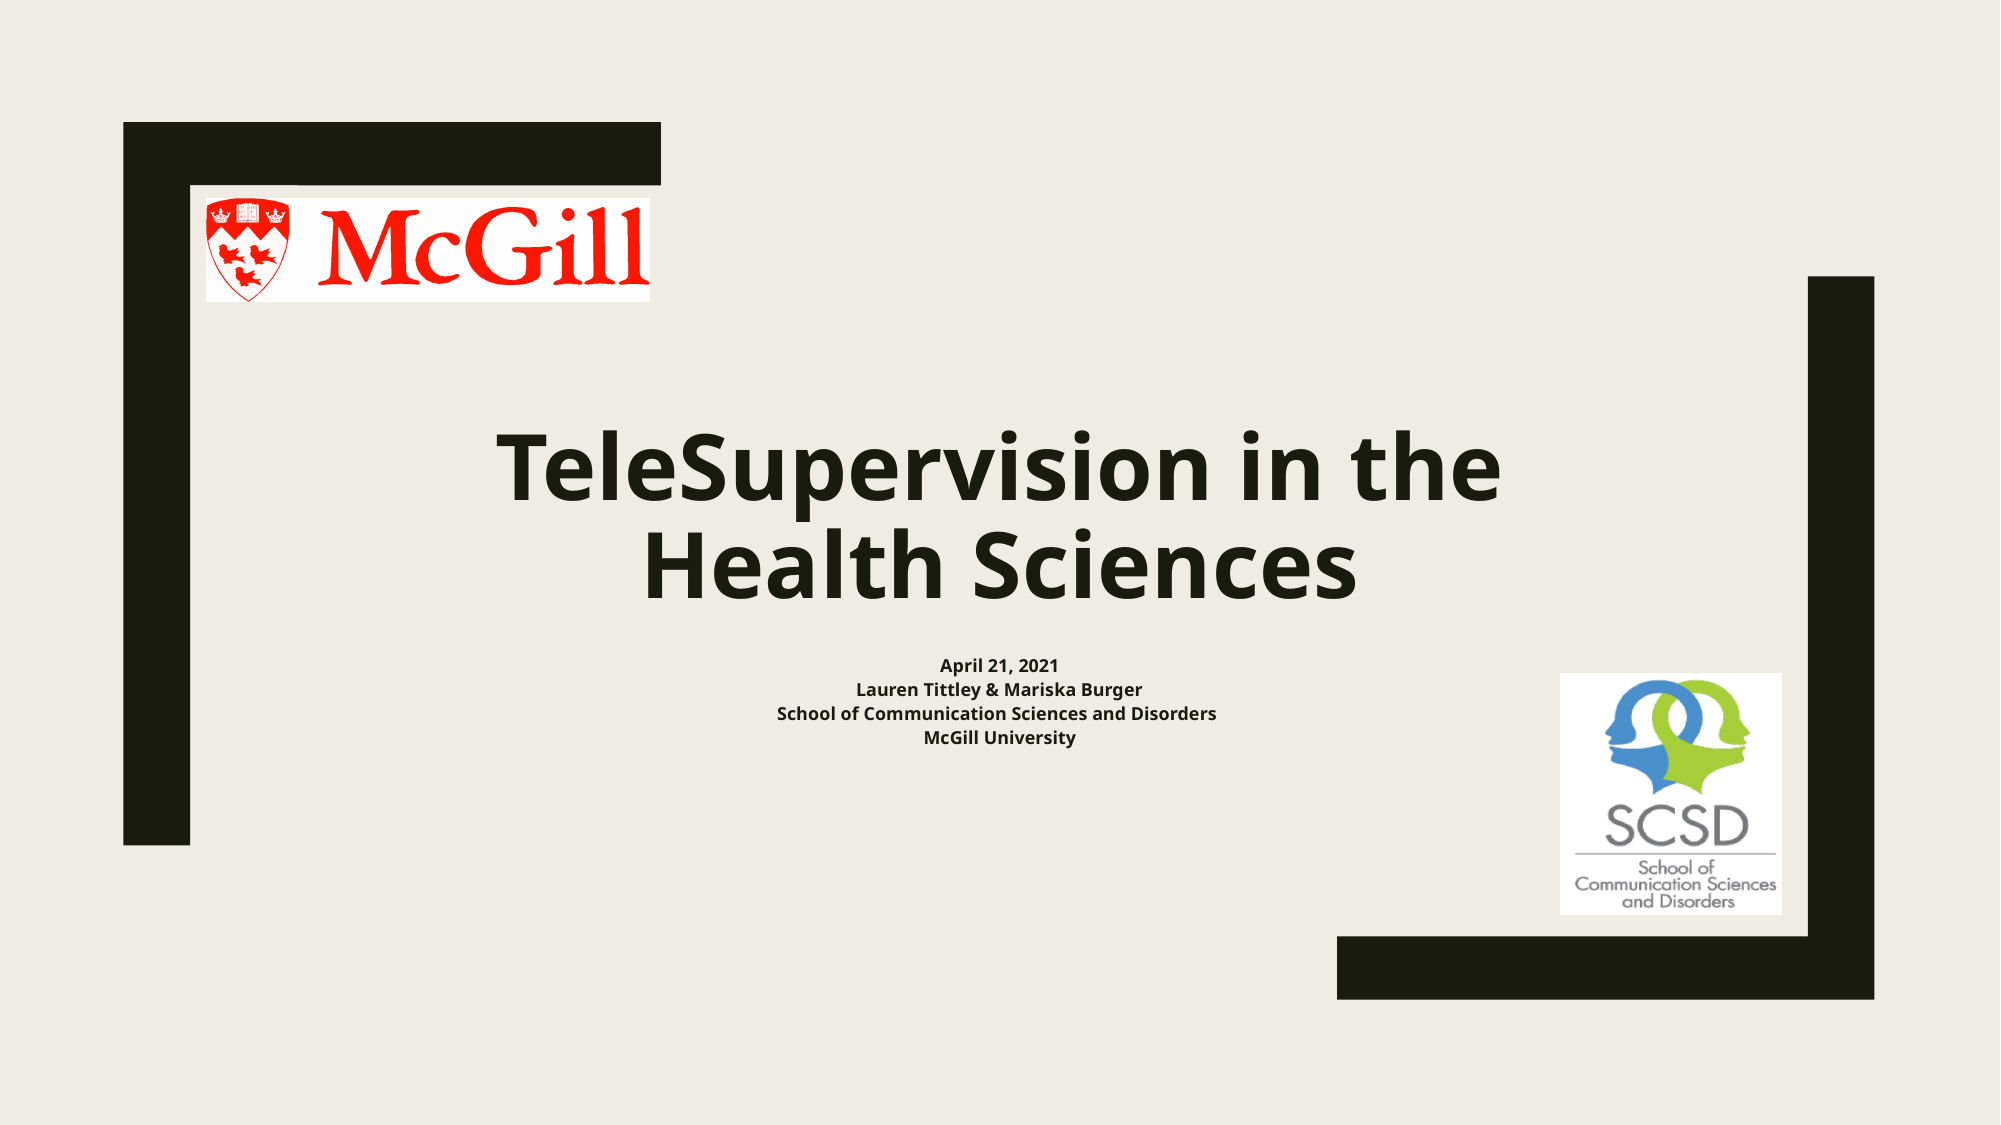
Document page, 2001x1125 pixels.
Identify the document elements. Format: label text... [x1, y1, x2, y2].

picture [1560, 673, 1783, 915]
picture [206, 197, 650, 303]
subtitle April 21, 2021 Lauren Tittley & Mariska Burger School of Communication Sciences and Disorders McGill University [439, 644, 1561, 761]
title TeleSupervision in the Health Sciences [351, 216, 1649, 626]
